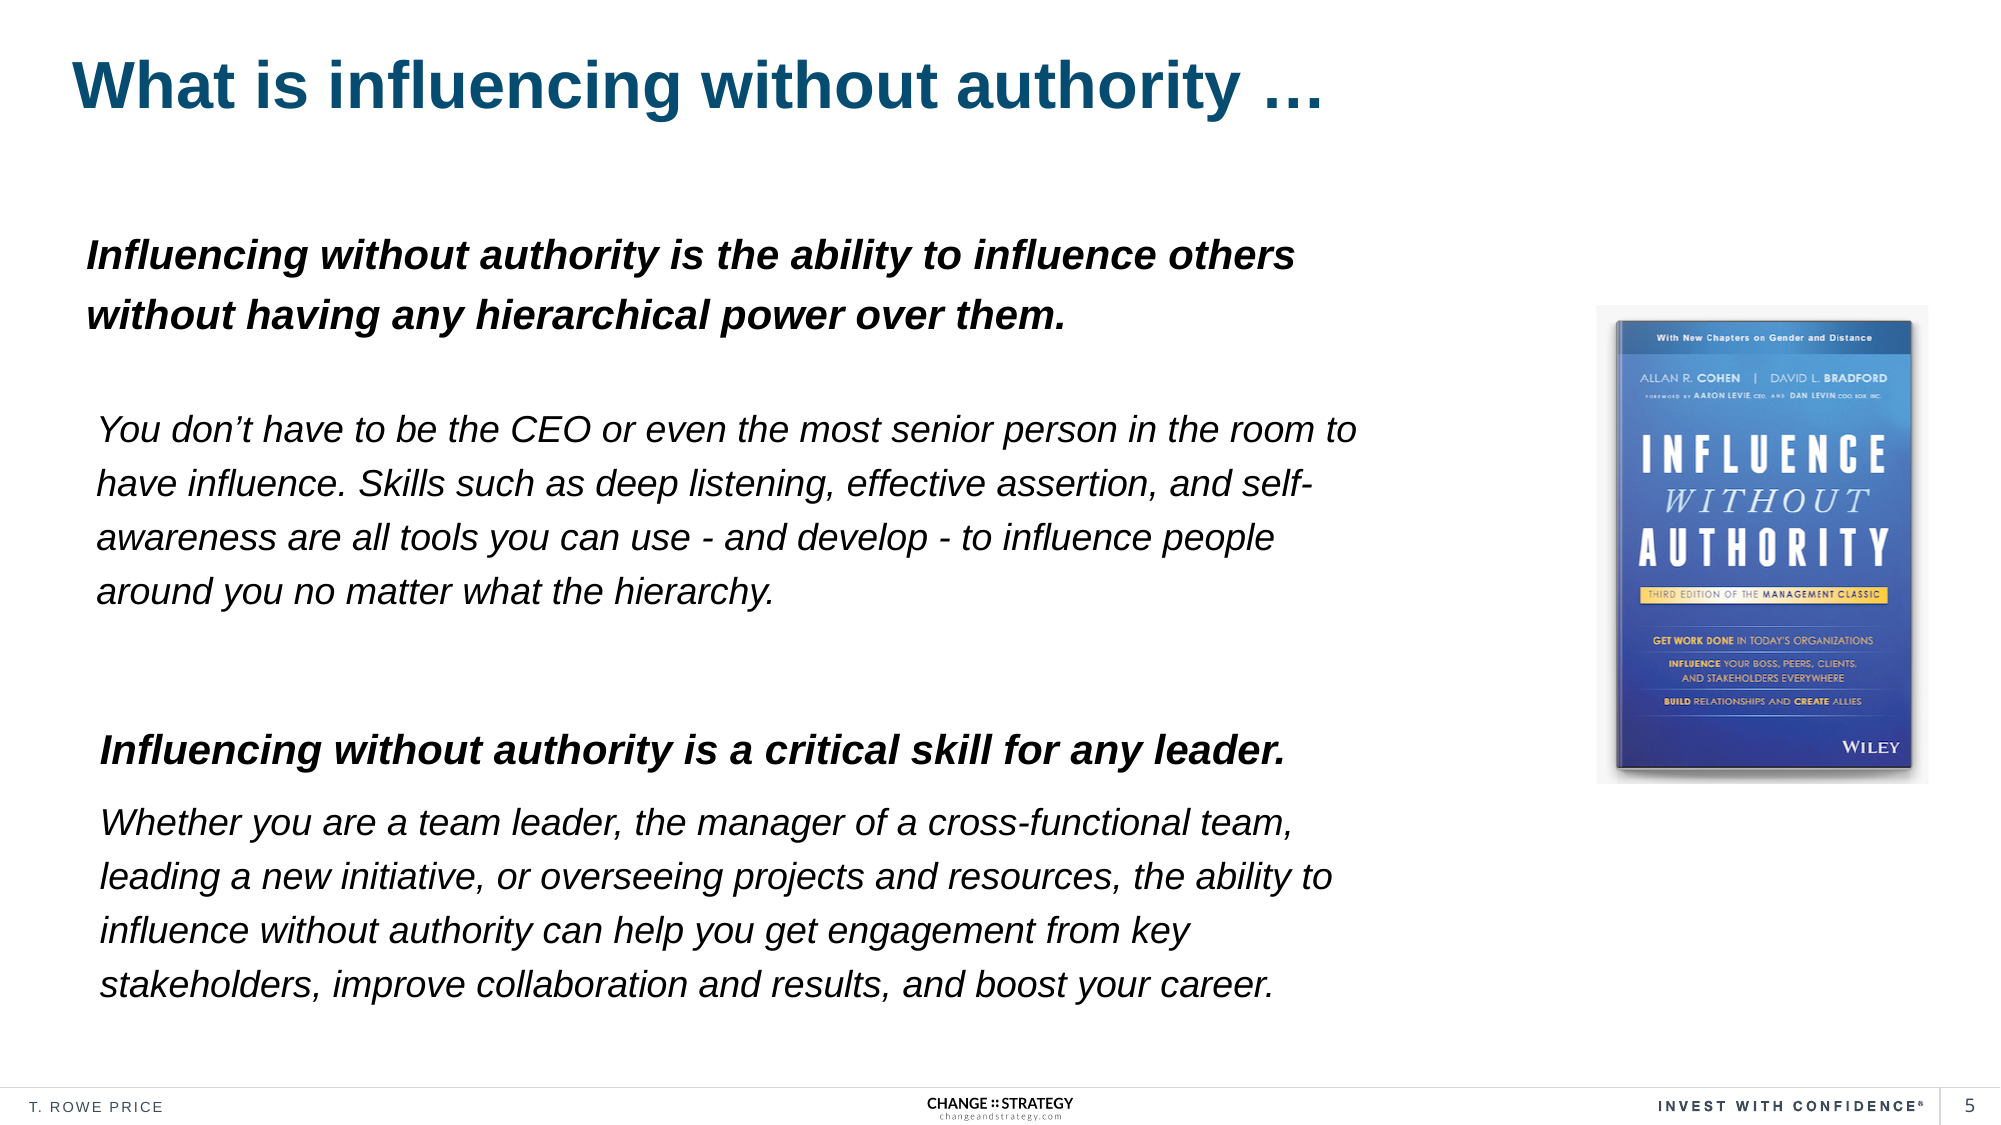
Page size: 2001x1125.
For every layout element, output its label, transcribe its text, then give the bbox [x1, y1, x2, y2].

text_box Influencing without authority is a critical skill for any leader. Whether you are a team leader, the manager of a cross-functional team, leading a new initiative, or overseeing projects and resources, the ability to influence without authority can help you get engagement from key stakeholders, improve collaboration and results, and boost your career. [85, 705, 1400, 1013]
text_box You don’t have to be the CEO or even the most senior person in the room to have influence. Skills such as deep listening, effective assertion, and self-awareness are all tools you can use - and develop - to influence people around you no matter what the hierarchy. [81, 388, 1400, 620]
picture [1596, 304, 1929, 784]
text_box Influencing without authority is the ability to influence others without having any hierarchical power over them. [71, 210, 1809, 346]
picture [924, 1095, 1076, 1123]
title What is influencing without authority … [72, 0, 1811, 122]
